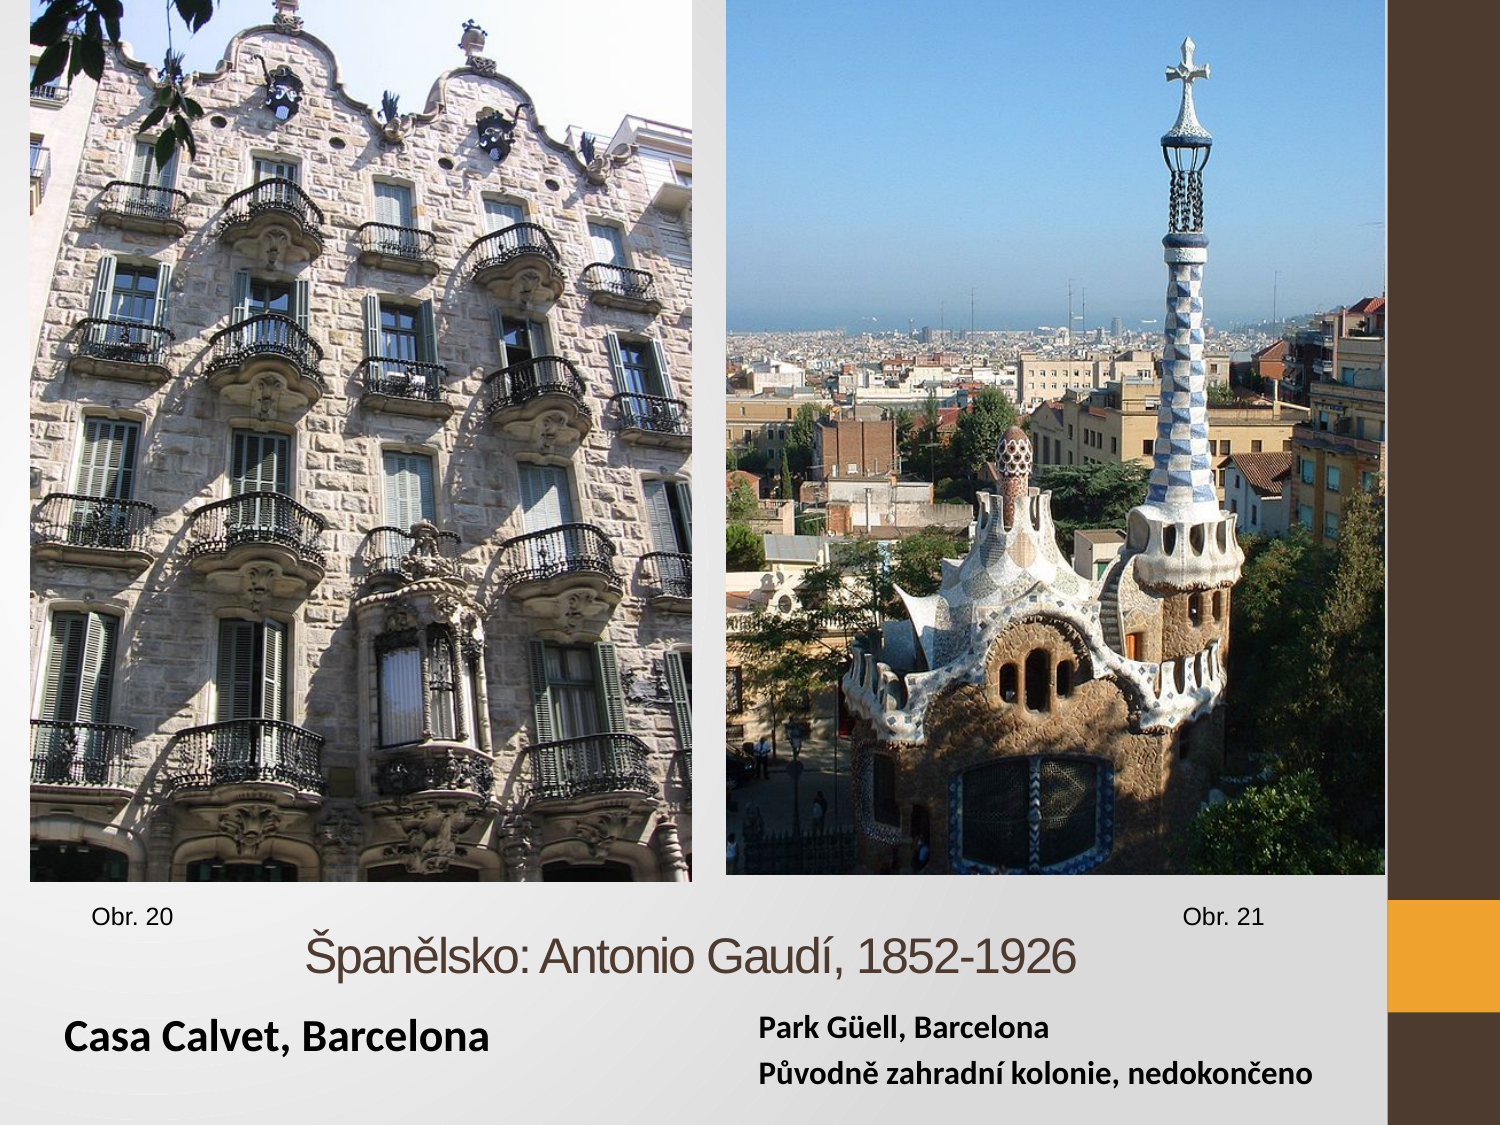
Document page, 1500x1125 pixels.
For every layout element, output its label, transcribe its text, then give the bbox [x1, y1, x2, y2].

picture [29, 0, 692, 882]
text_box Park Güell, Barcelona Původně zahradní kolonie, nedokončeno [726, 998, 1385, 1125]
text_box Španělsko: Antonio Gaudí, 1852-1926 [53, 916, 1329, 1014]
picture [725, 0, 1386, 875]
text_box Obr. 21 [1167, 893, 1322, 938]
text_box Obr. 20 [76, 893, 231, 938]
text_box Casa Calvet, Barcelona [30, 998, 631, 1104]
